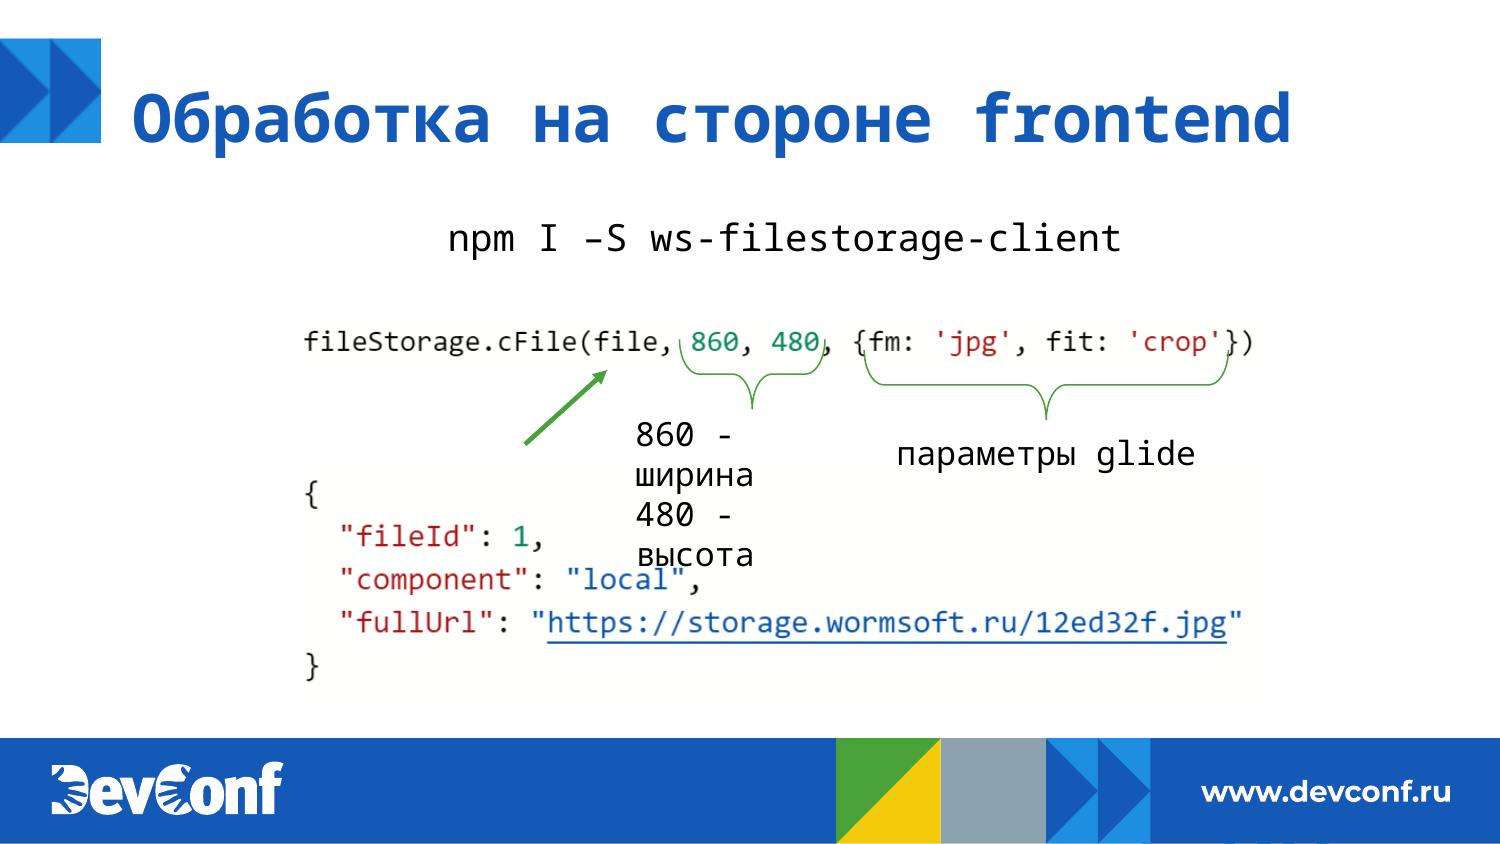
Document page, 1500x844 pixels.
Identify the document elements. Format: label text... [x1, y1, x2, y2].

text_box [741, 379, 764, 406]
text_box параметры glide [881, 425, 1211, 465]
text_box [872, 379, 1221, 421]
text_box 860 - ширина 480 - высота [620, 406, 885, 465]
text_box Обработка на стороне frontend [117, 60, 1500, 193]
picture [0, 0, 1500, 738]
text_box npm I –S ws-filestorage-client [432, 206, 1138, 267]
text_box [524, 369, 608, 445]
